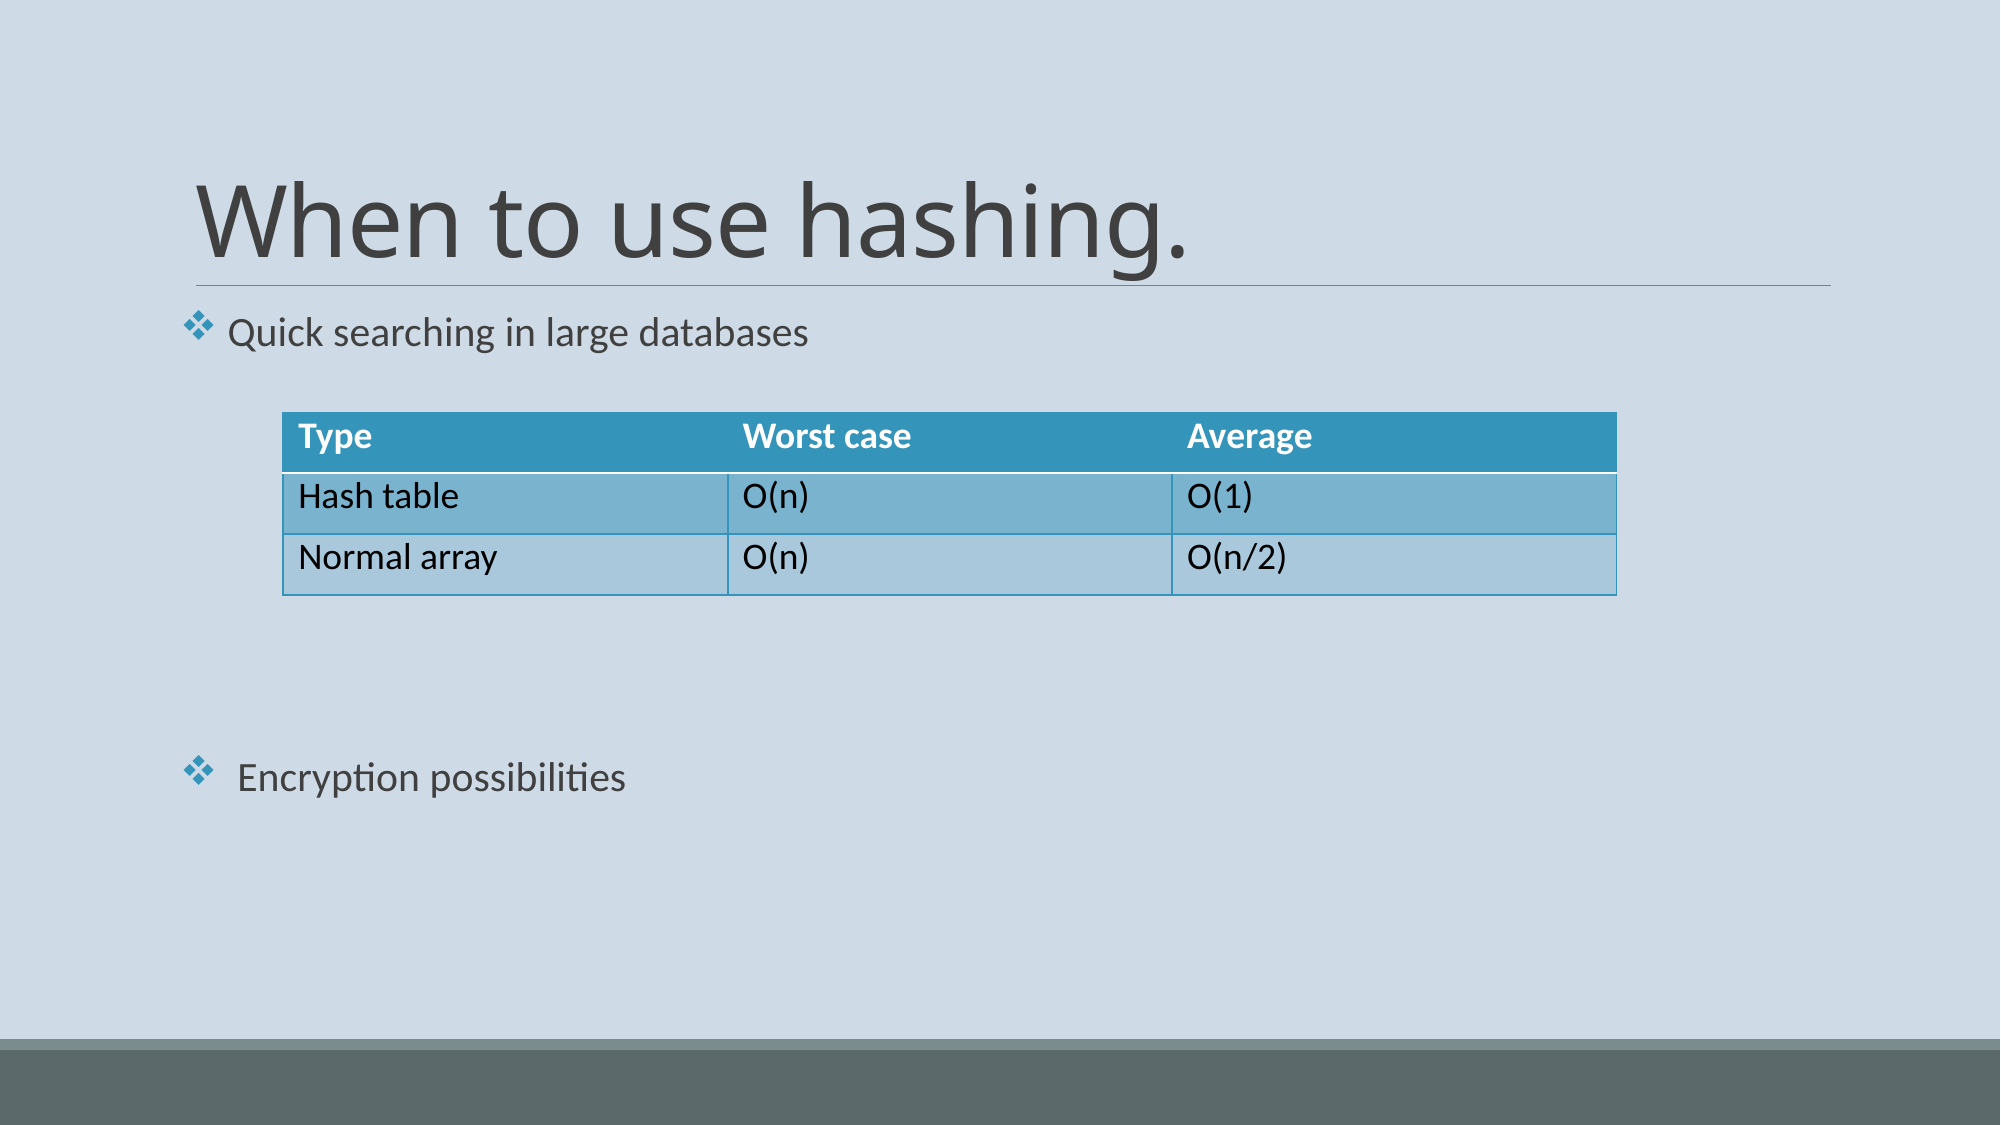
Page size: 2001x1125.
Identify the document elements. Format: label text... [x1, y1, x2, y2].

table_cell O(1) [1173, 474, 1616, 533]
table_header Type [284, 413, 727, 472]
table_cell Hash table [284, 474, 727, 533]
table_header Average [1173, 413, 1616, 472]
table_cell O(n) [729, 474, 1171, 533]
table_cell O(n) [729, 535, 1171, 594]
table_header Worst case [729, 413, 1171, 472]
title When to use hashing. [180, 47, 1830, 285]
list Quick searching in large databases Encryption possibilities [180, 302, 1830, 963]
table_cell O(n/2) [1173, 535, 1616, 594]
table_cell Normal array [284, 535, 727, 594]
